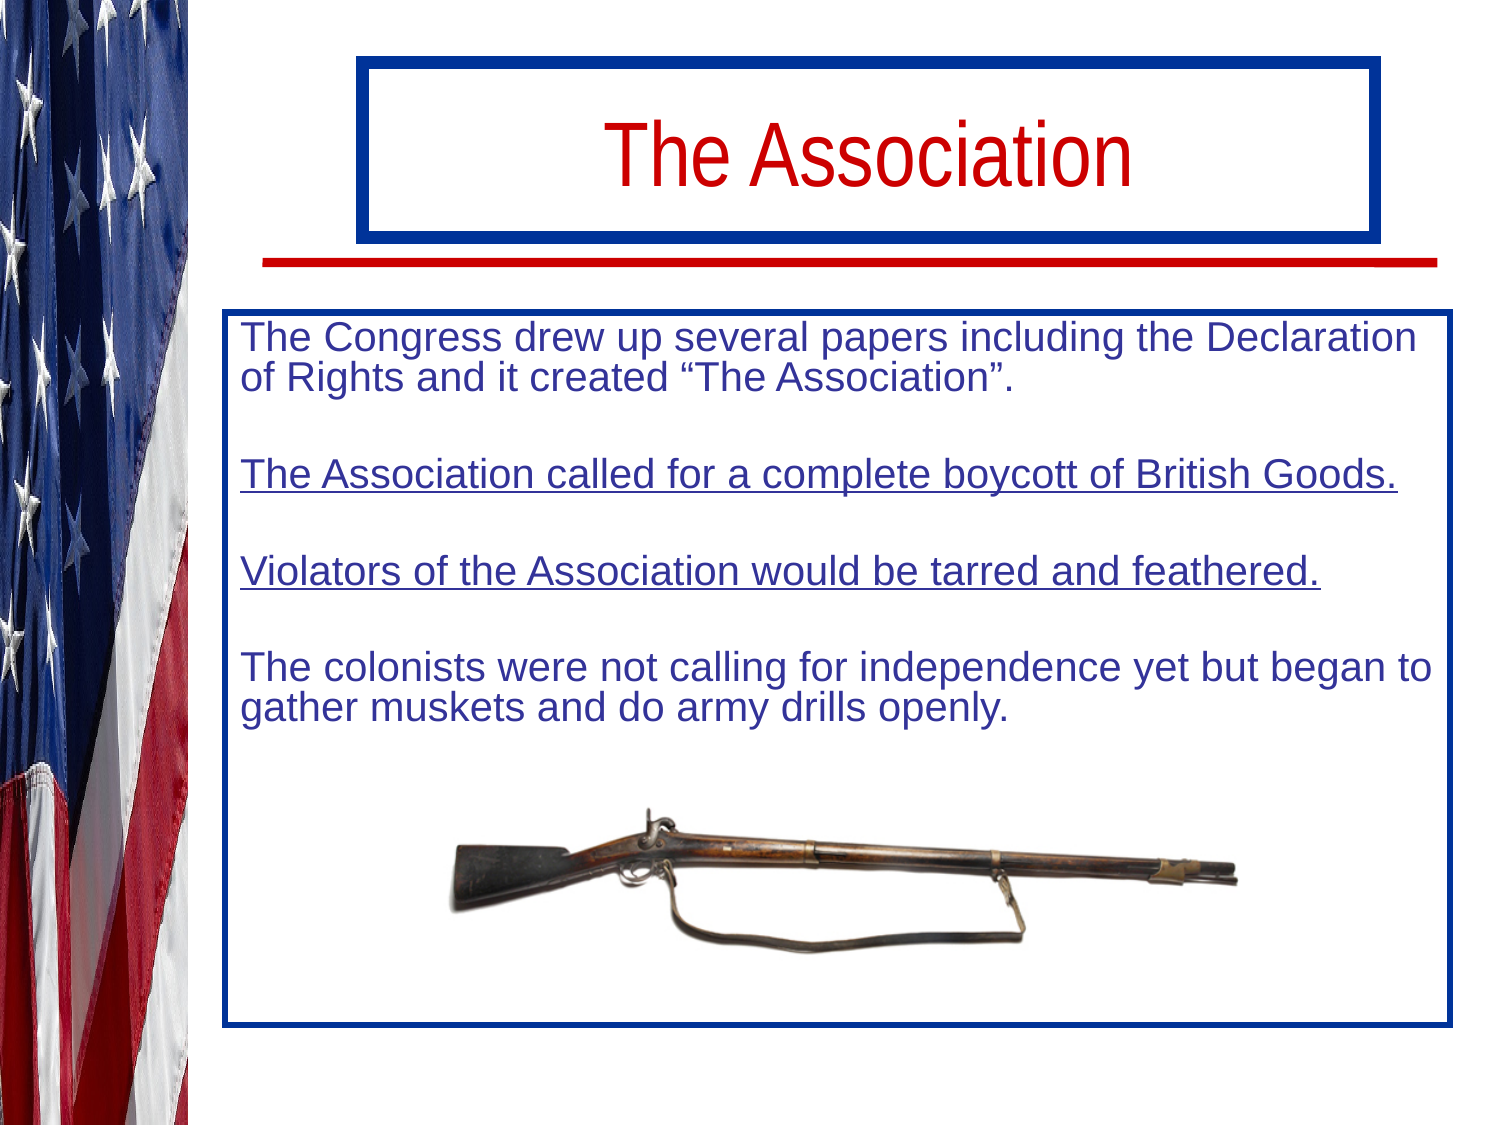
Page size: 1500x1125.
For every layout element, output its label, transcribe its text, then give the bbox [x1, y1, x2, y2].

picture [0, 0, 188, 1125]
picture [424, 749, 1263, 1006]
title The Association [362, 62, 1375, 238]
subtitle The Congress drew up several papers including the Declaration of Rights and it created “The Association”. The Association called for a complete boycott of British Goods. Violators of the Association would be tarred and feathered. The colonists were not calling for independence yet but began to gather muskets and do army drills openly. [225, 312, 1450, 1025]
